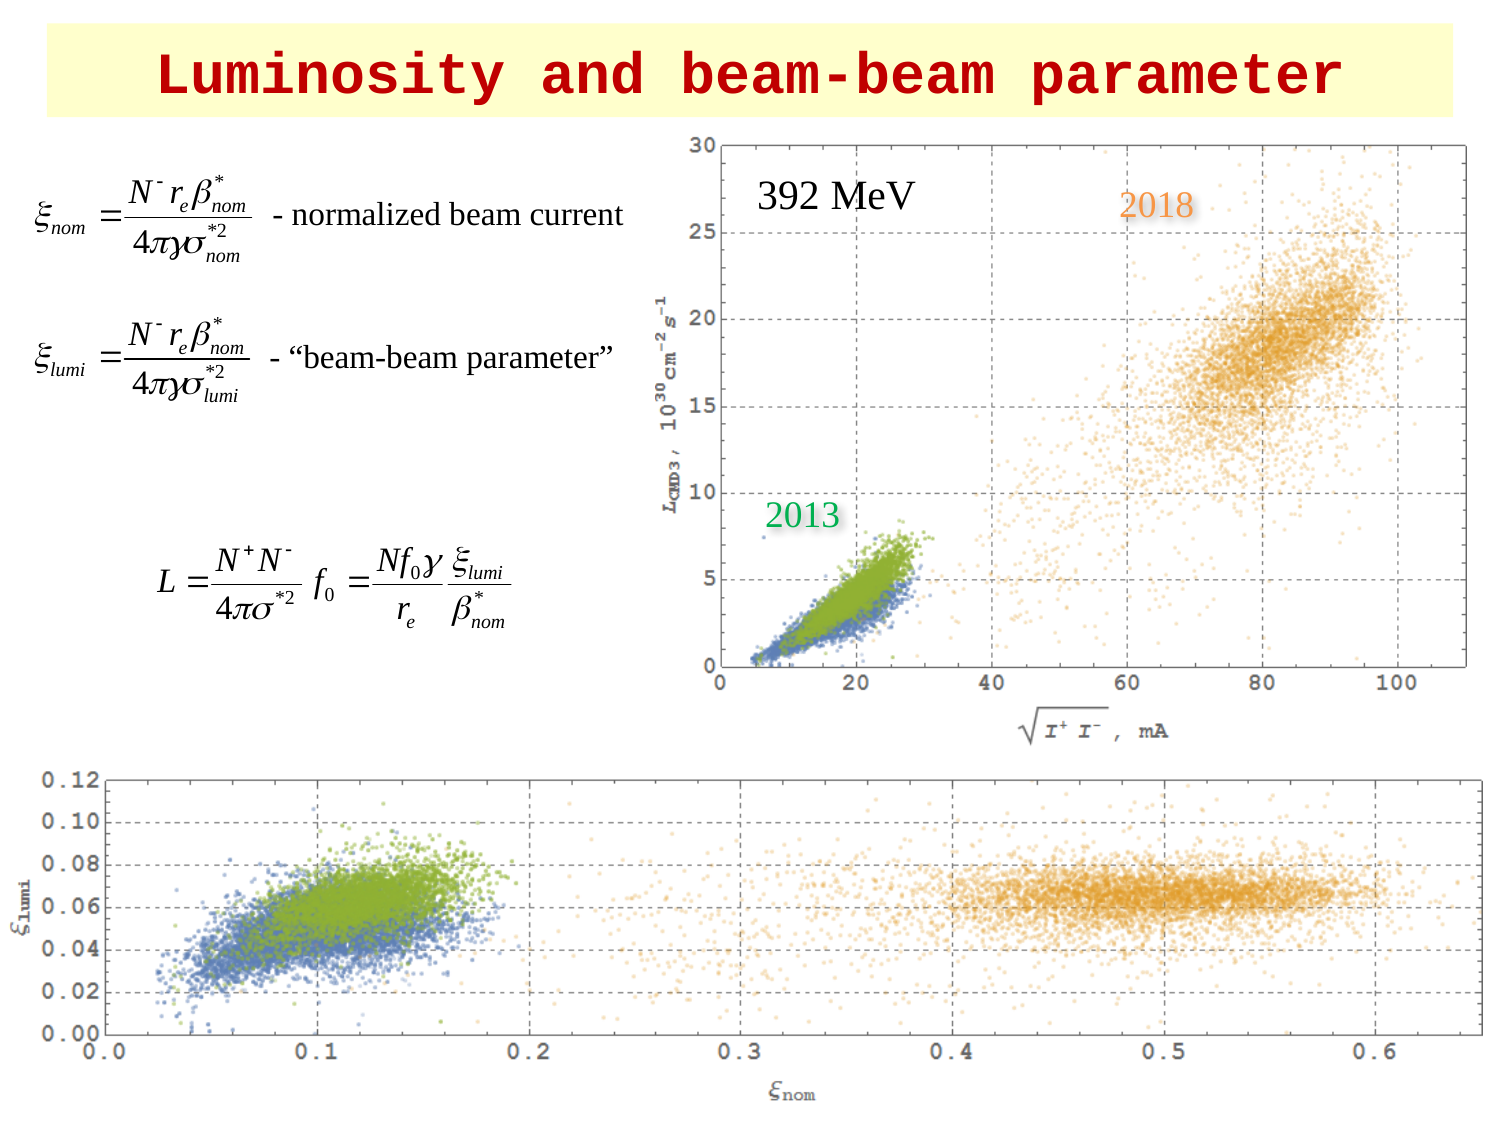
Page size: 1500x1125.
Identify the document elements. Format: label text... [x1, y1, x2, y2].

title Luminosity and beam-beam parameter [46, 23, 1454, 118]
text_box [29, 307, 258, 411]
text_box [29, 165, 258, 270]
text_box - normalized beam current [262, 184, 650, 240]
text_box - “beam-beam parameter” [262, 327, 650, 383]
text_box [150, 532, 520, 636]
picture [655, 132, 1467, 752]
picture [5, 766, 1483, 1107]
